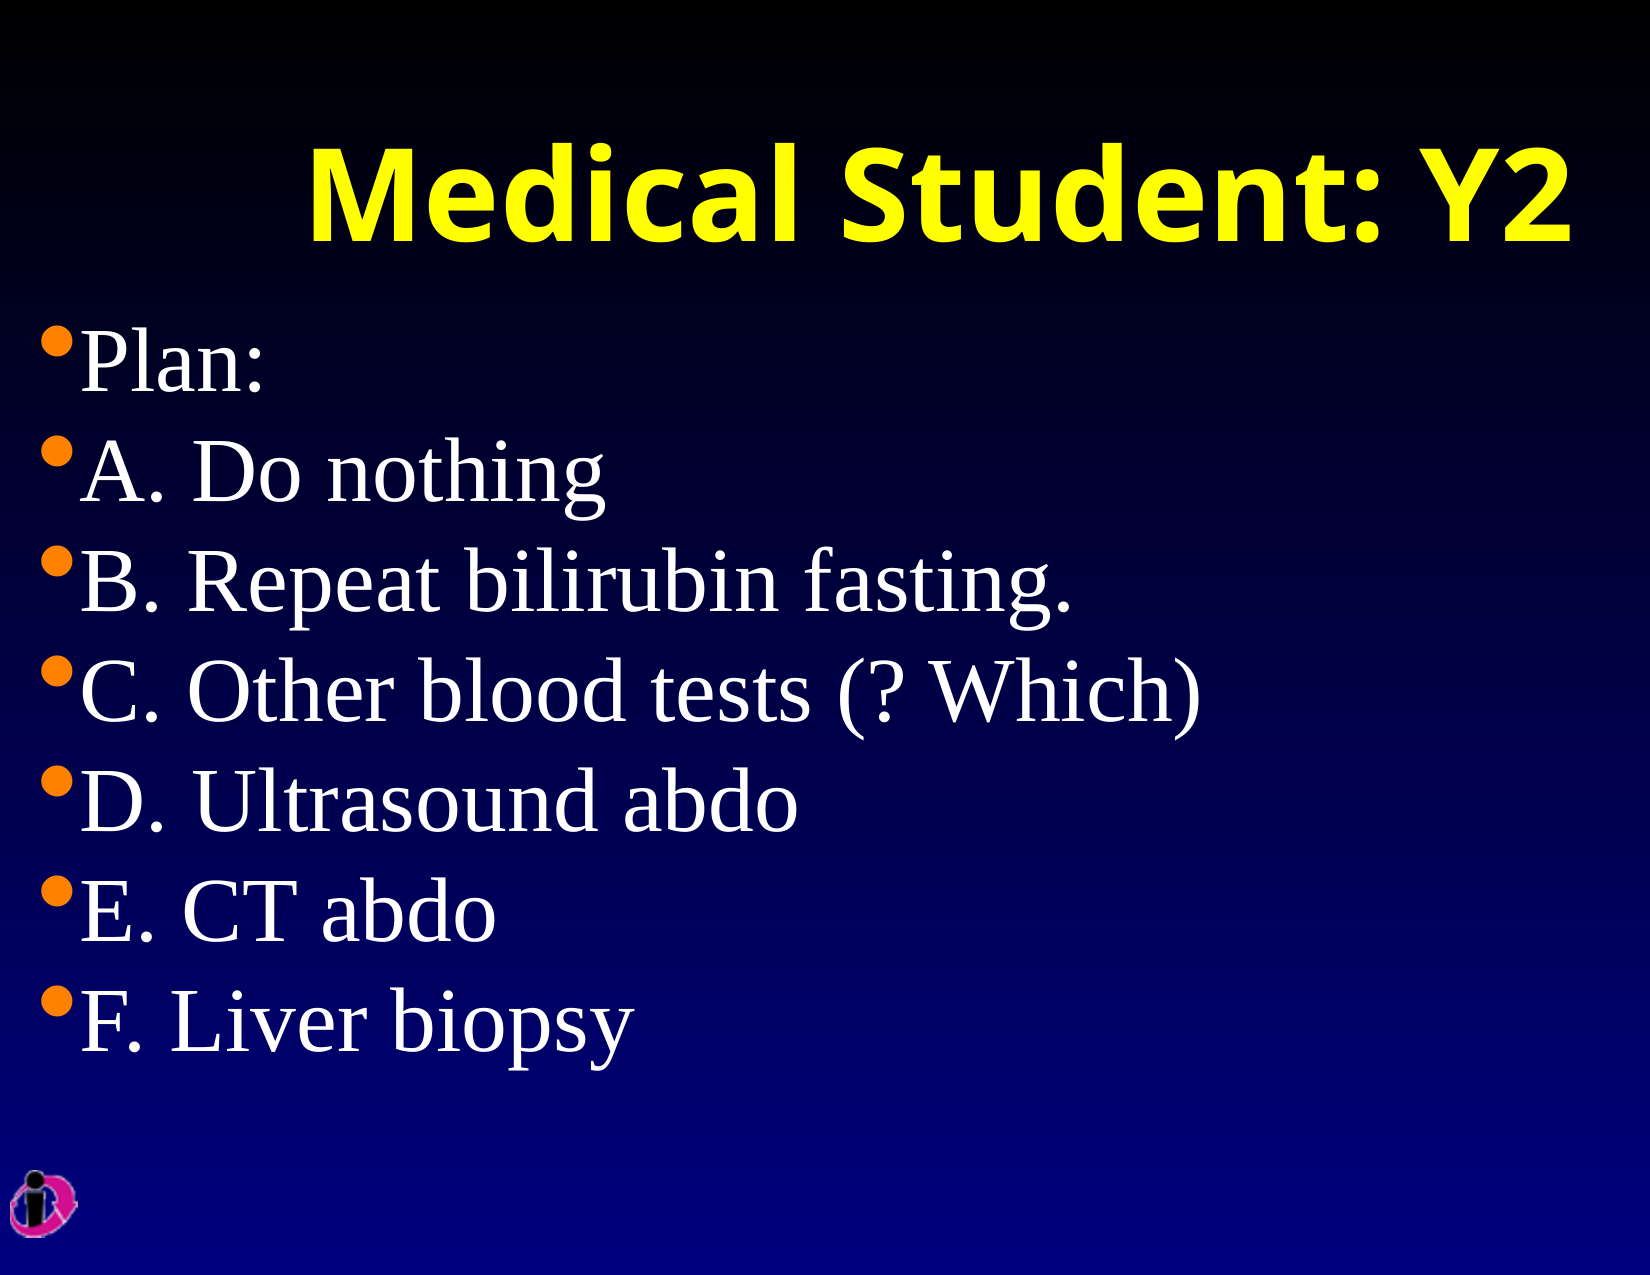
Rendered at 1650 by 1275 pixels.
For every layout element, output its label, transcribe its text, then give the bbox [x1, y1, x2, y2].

picture [10, 1170, 78, 1238]
text_box Plan: A. Do nothing B. Repeat bilirubin fasting. C. Other blood tests (? Which) D. Ultrasound abdo E. CT abdo F. Liver biopsy [37, 299, 1613, 1275]
list Medical Student: Y2 [301, 75, 1588, 299]
